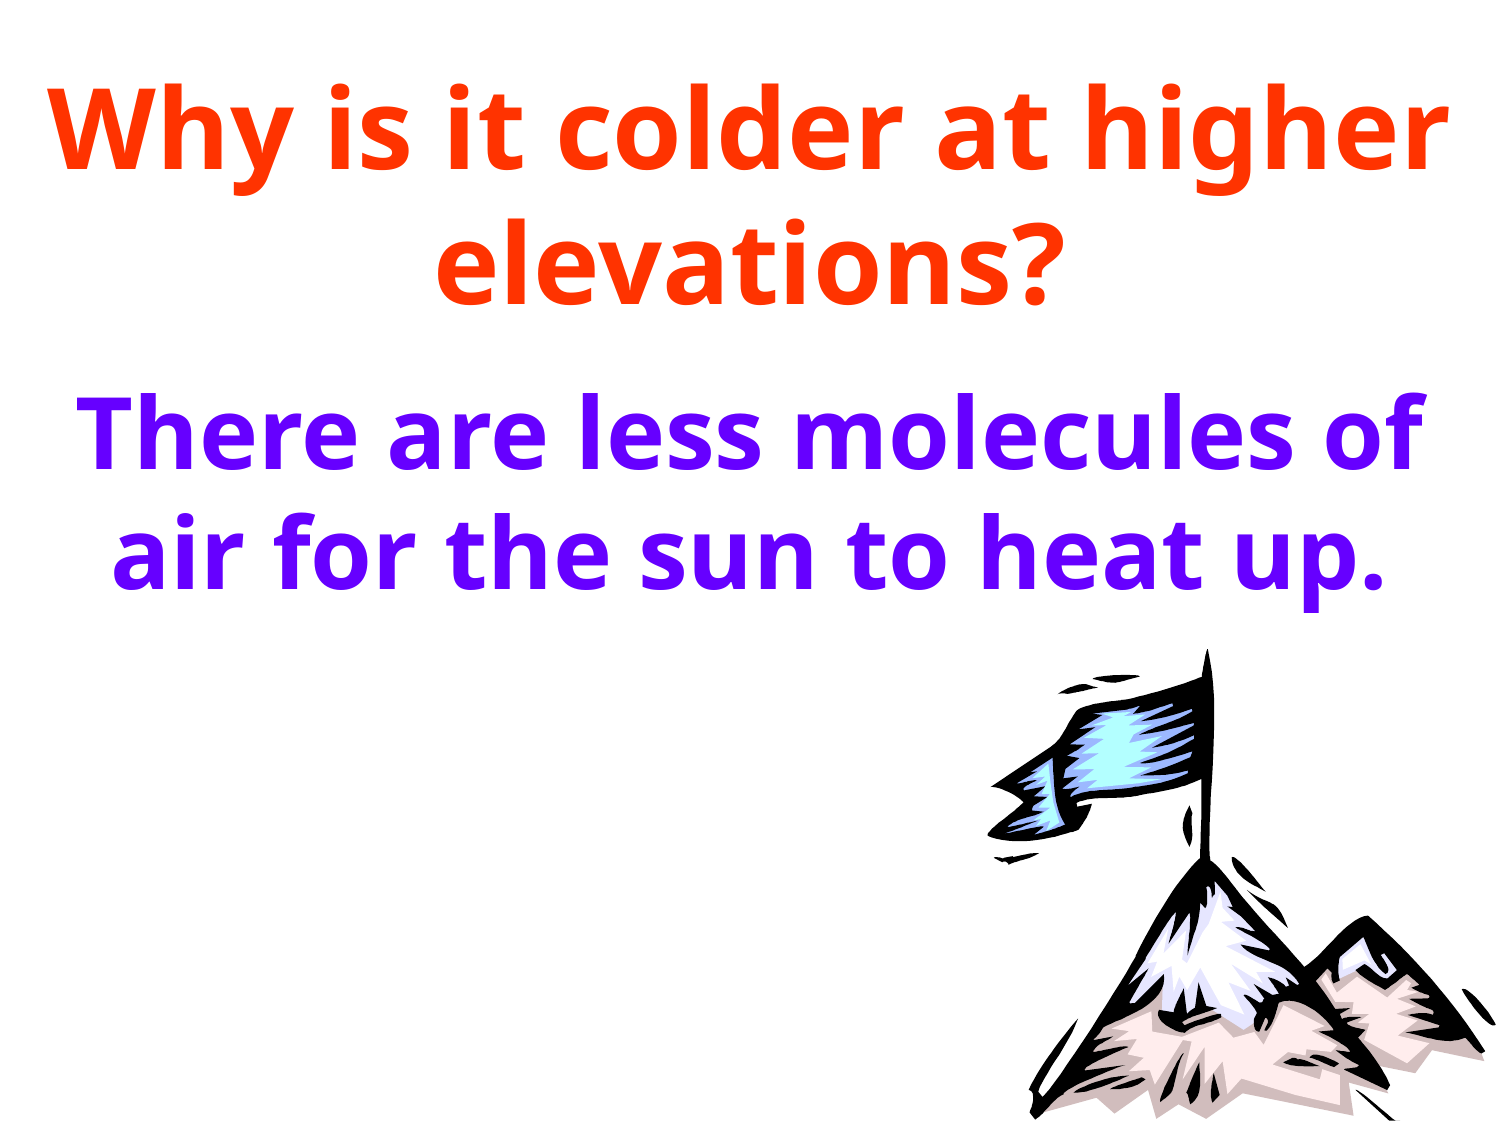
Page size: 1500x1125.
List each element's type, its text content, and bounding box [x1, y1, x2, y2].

text_box Why is it colder at higher elevations? [0, 49, 1500, 335]
text_box There are less molecules of air for the sun to heat up. [0, 362, 1500, 618]
picture [987, 644, 1500, 1125]
